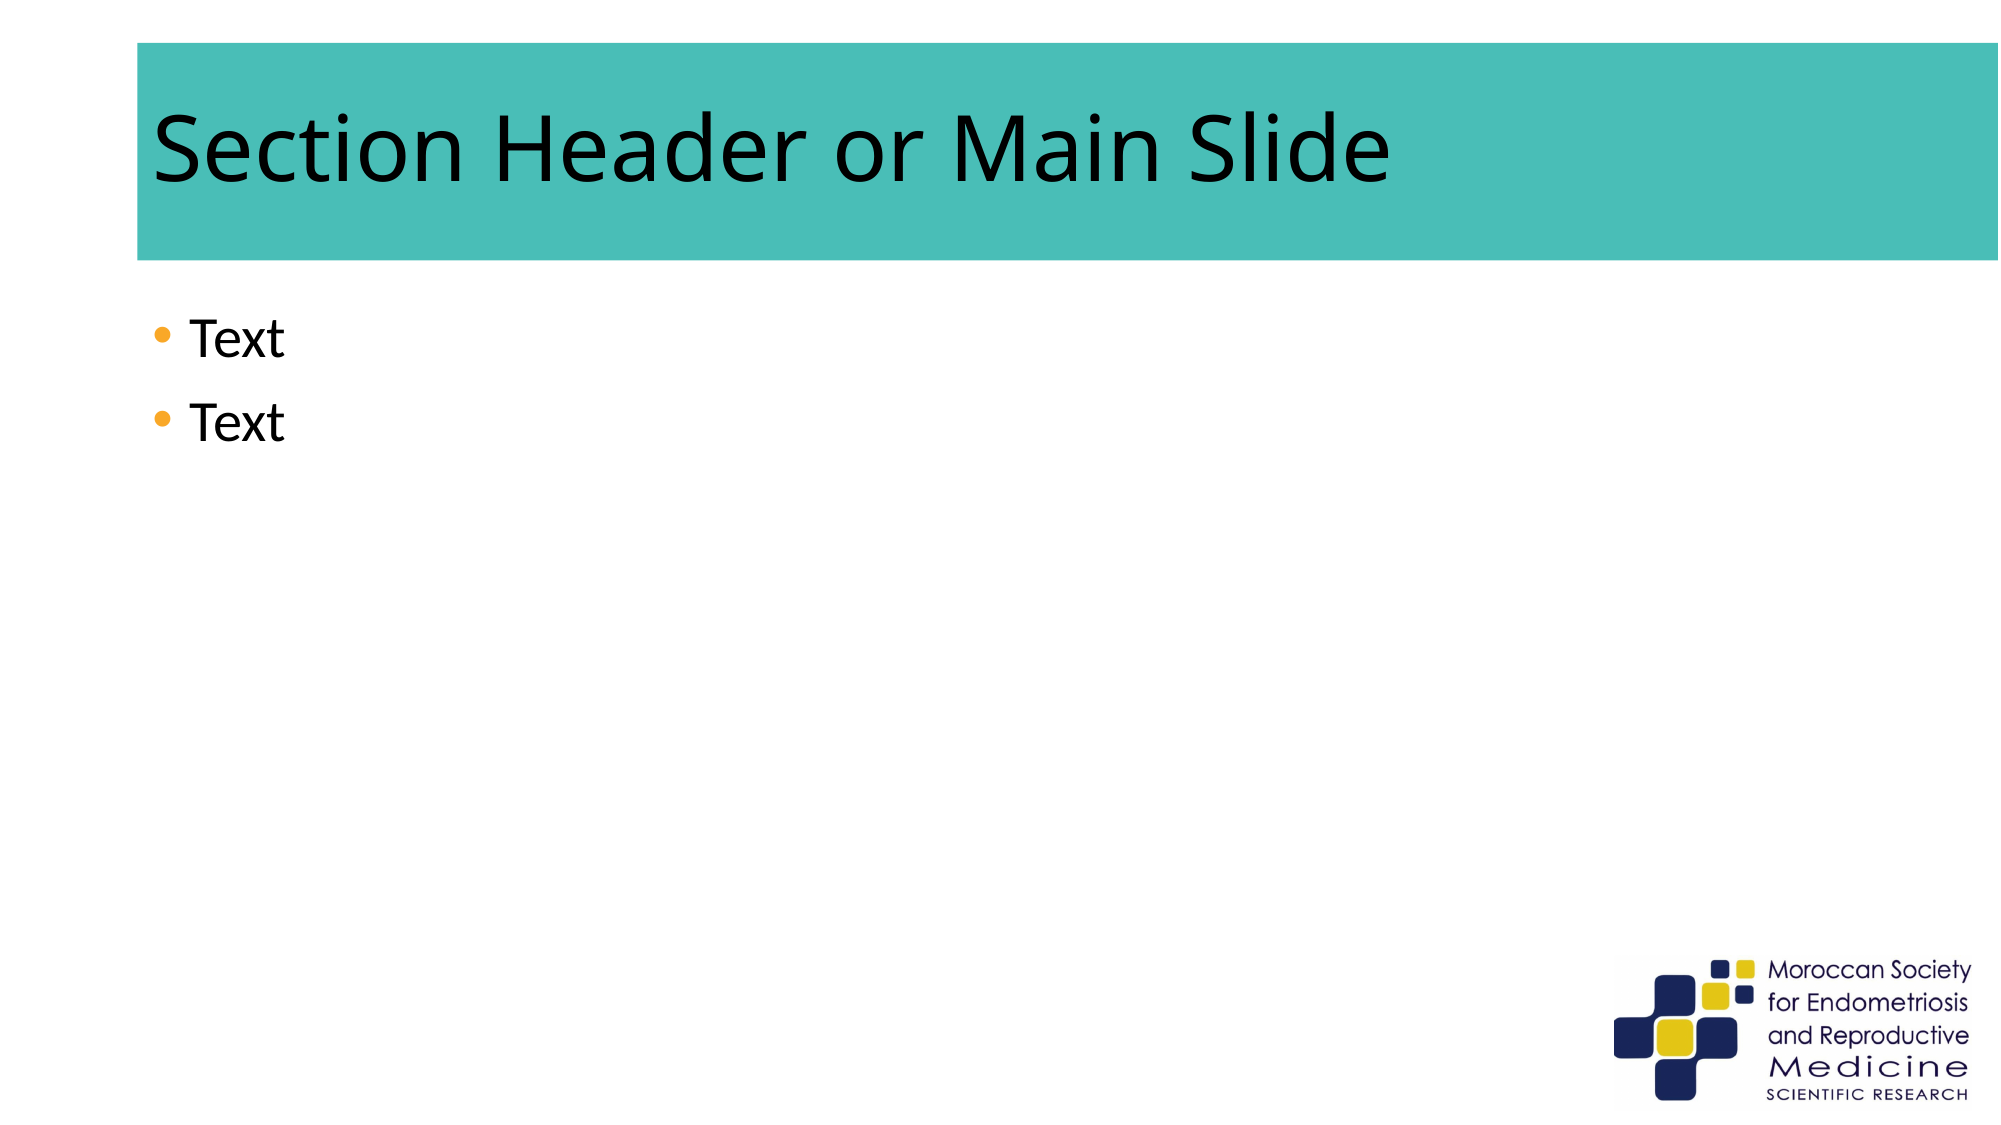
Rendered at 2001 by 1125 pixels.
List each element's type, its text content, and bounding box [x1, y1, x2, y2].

title Section Header or Main Slide [137, 42, 1998, 261]
list Text Text [137, 299, 1863, 1014]
picture [1614, 955, 1972, 1111]
